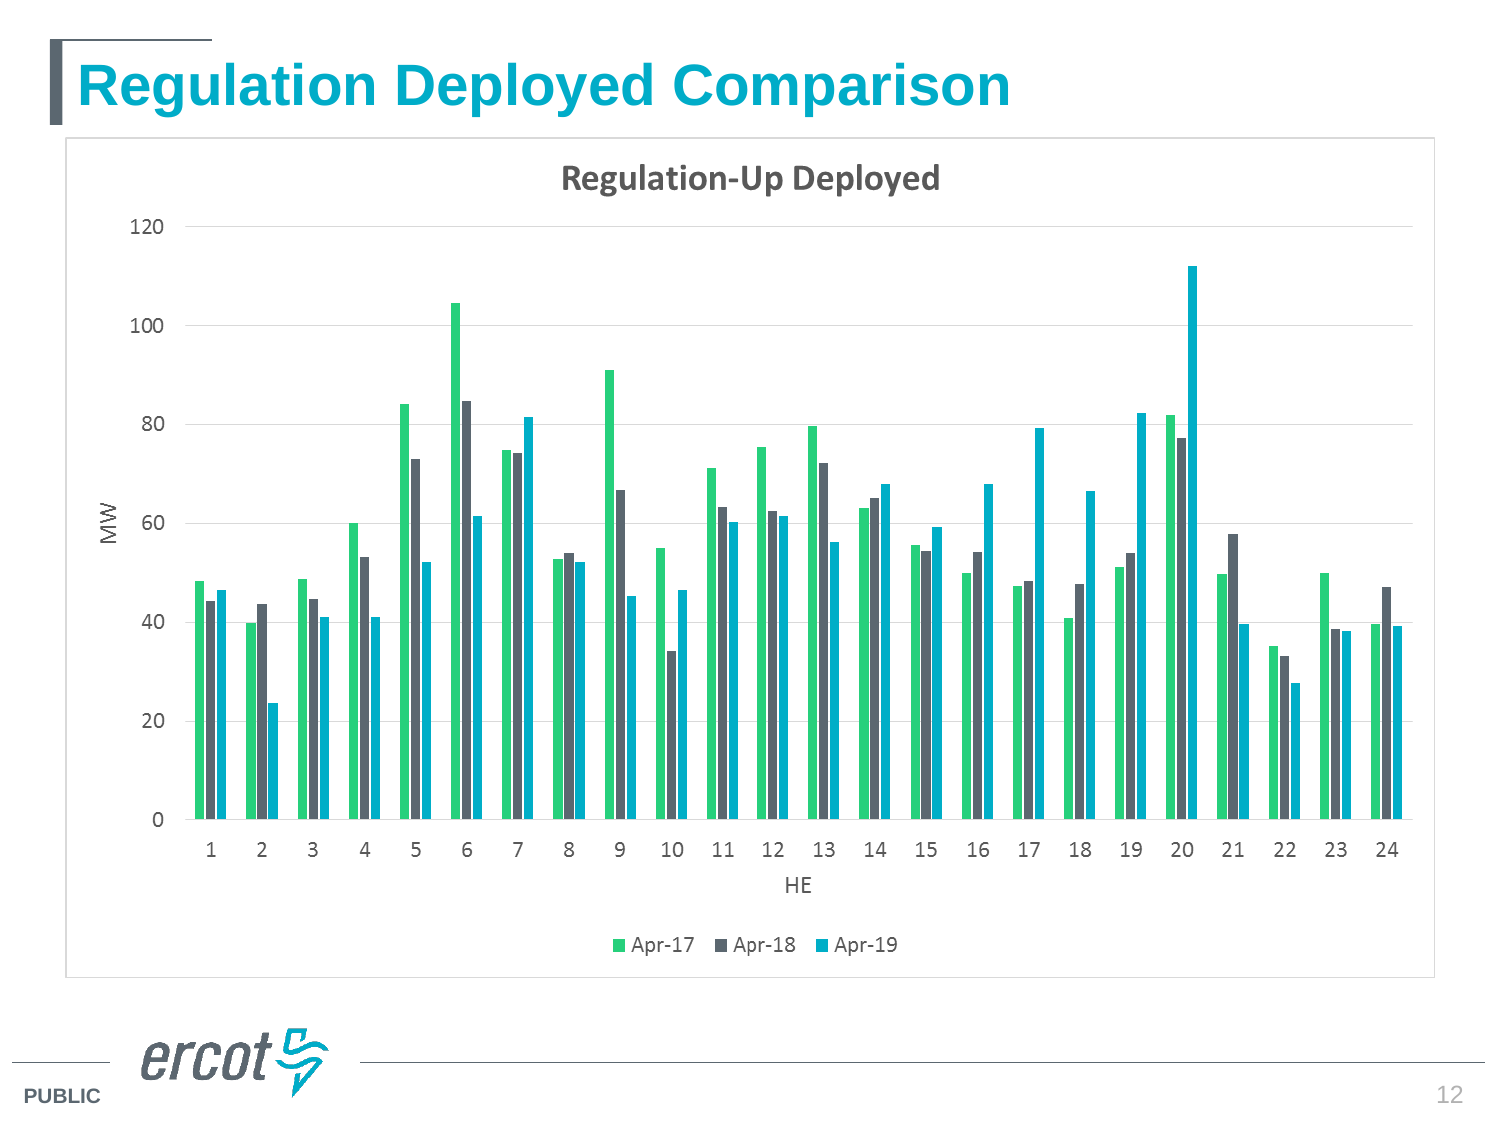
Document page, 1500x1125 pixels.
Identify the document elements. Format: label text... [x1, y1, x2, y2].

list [65, 137, 1435, 978]
picture [137, 1024, 332, 1100]
title Regulation Deployed Comparison [62, 39, 1450, 125]
slide_number 12 [1412, 1076, 1488, 1112]
